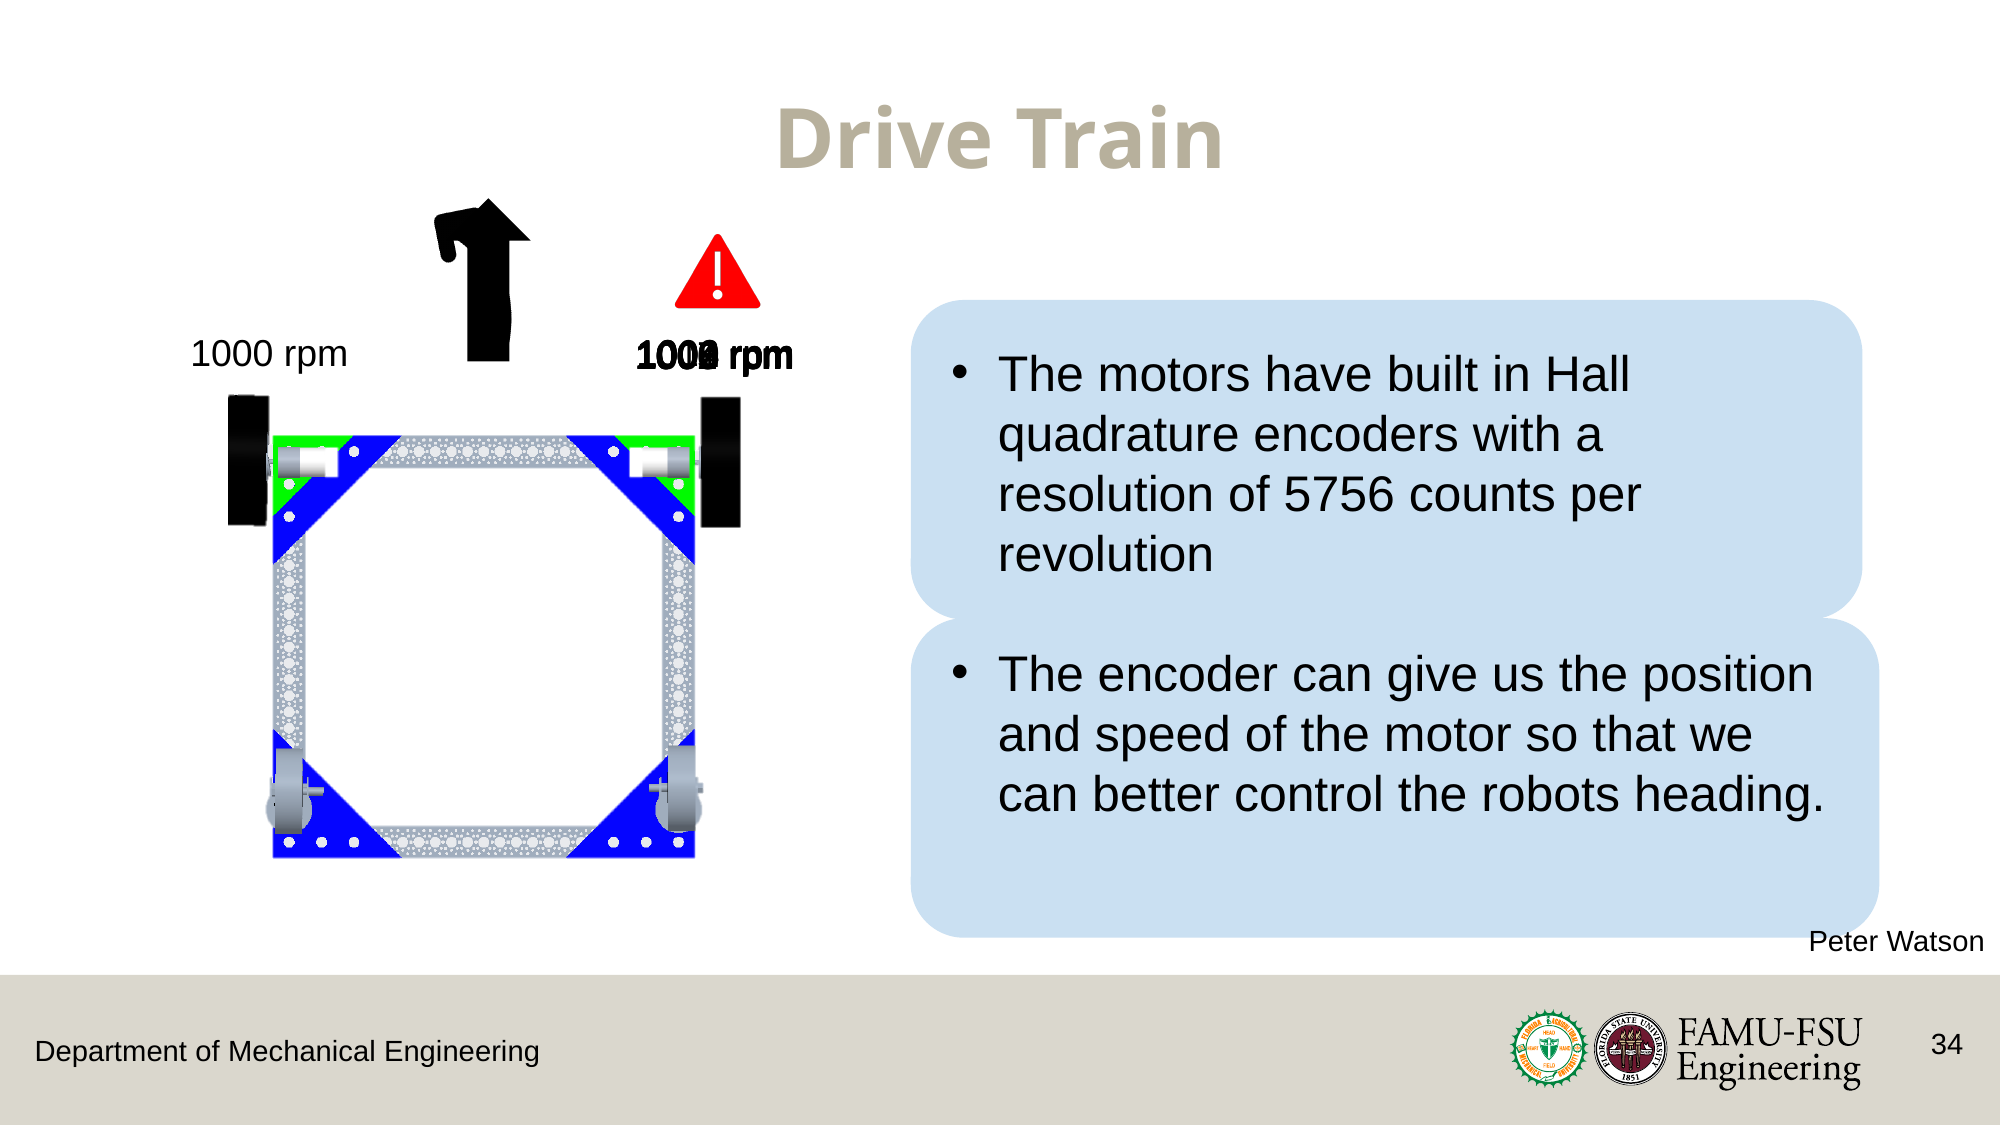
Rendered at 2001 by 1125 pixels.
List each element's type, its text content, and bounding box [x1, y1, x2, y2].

text_box [467, 356, 510, 362]
text_box [909, 620, 1881, 939]
picture [670, 224, 765, 318]
slide_number 34 [1862, 1017, 1978, 1078]
text_box [909, 385, 936, 613]
picture [388, 193, 564, 369]
text_box 1000 rpm [175, 321, 364, 382]
picture [192, 384, 759, 908]
text_box [481, 198, 496, 205]
text_box The motors have built in Hall quadrature encoders with a resolution of 5756 counts per revolution The encoder can give us the position and speed of the motor so that we can better control the robots heading. [936, 334, 1844, 889]
text_box 1000 rpm [619, 324, 1620, 385]
title Drive Train [137, 30, 1863, 195]
text_box Peter Watson [1324, 914, 2000, 975]
text_box [920, 298, 1864, 608]
